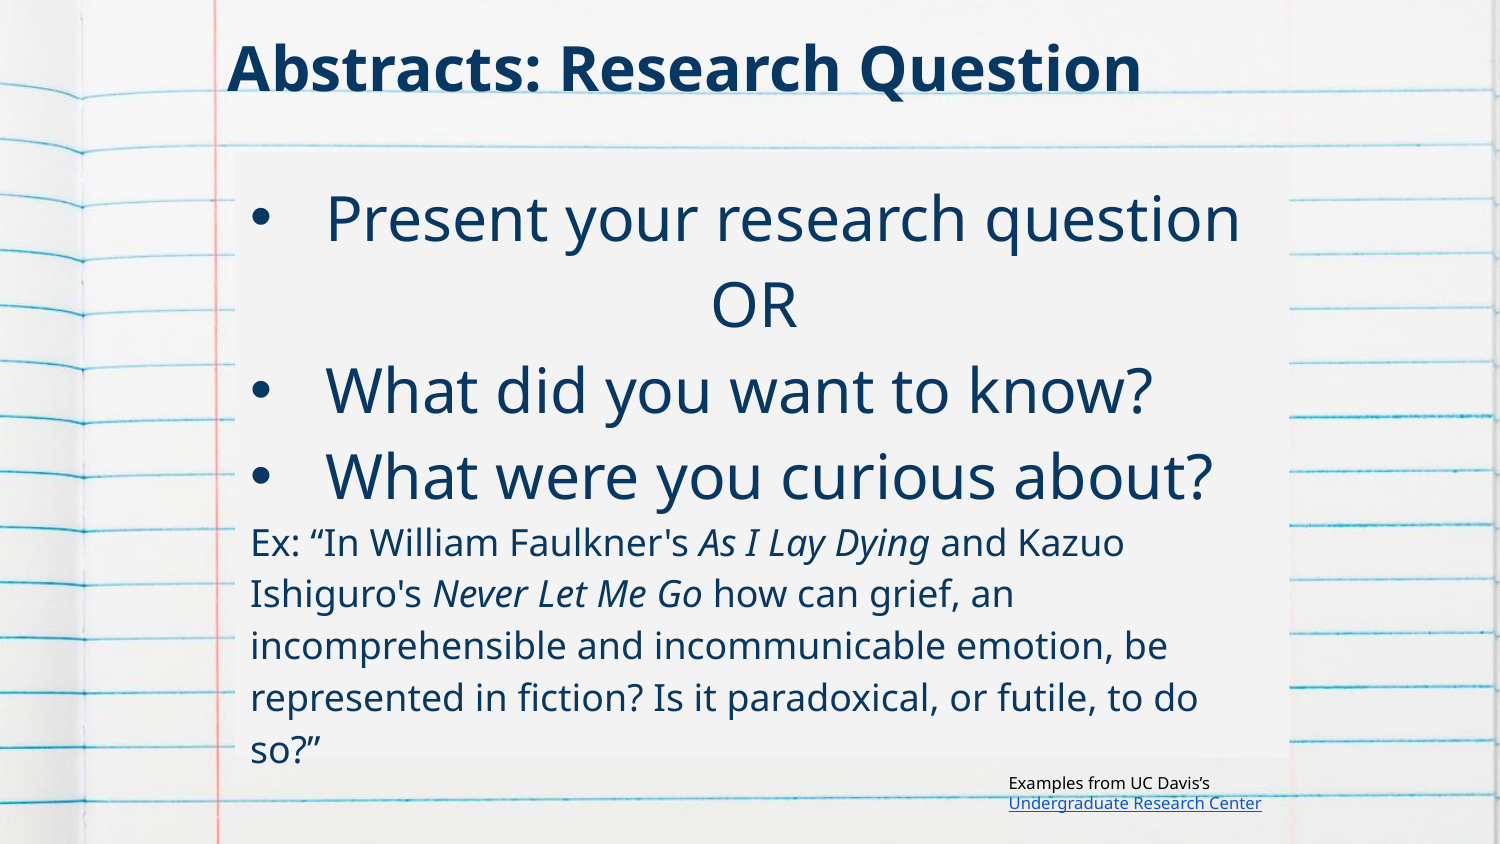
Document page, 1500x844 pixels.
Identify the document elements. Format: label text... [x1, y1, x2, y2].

text_box Present your research question OR What did you want to know? What were you curious about? Ex: “In William Faulkner's As I Lay Dying and Kazuo Ishiguro's Never Let Me Go how can grief, an incomprehensible and incommunicable emotion, be represented in fiction? Is it paradoxical, or futile, to do so?” [235, 152, 1290, 758]
text_box Abstracts: Research Question [212, 13, 1242, 119]
picture [0, 0, 1500, 844]
text_box [225, 118, 1419, 701]
text_box Examples from UC Davis’s Undergraduate Research Center [993, 757, 1466, 820]
